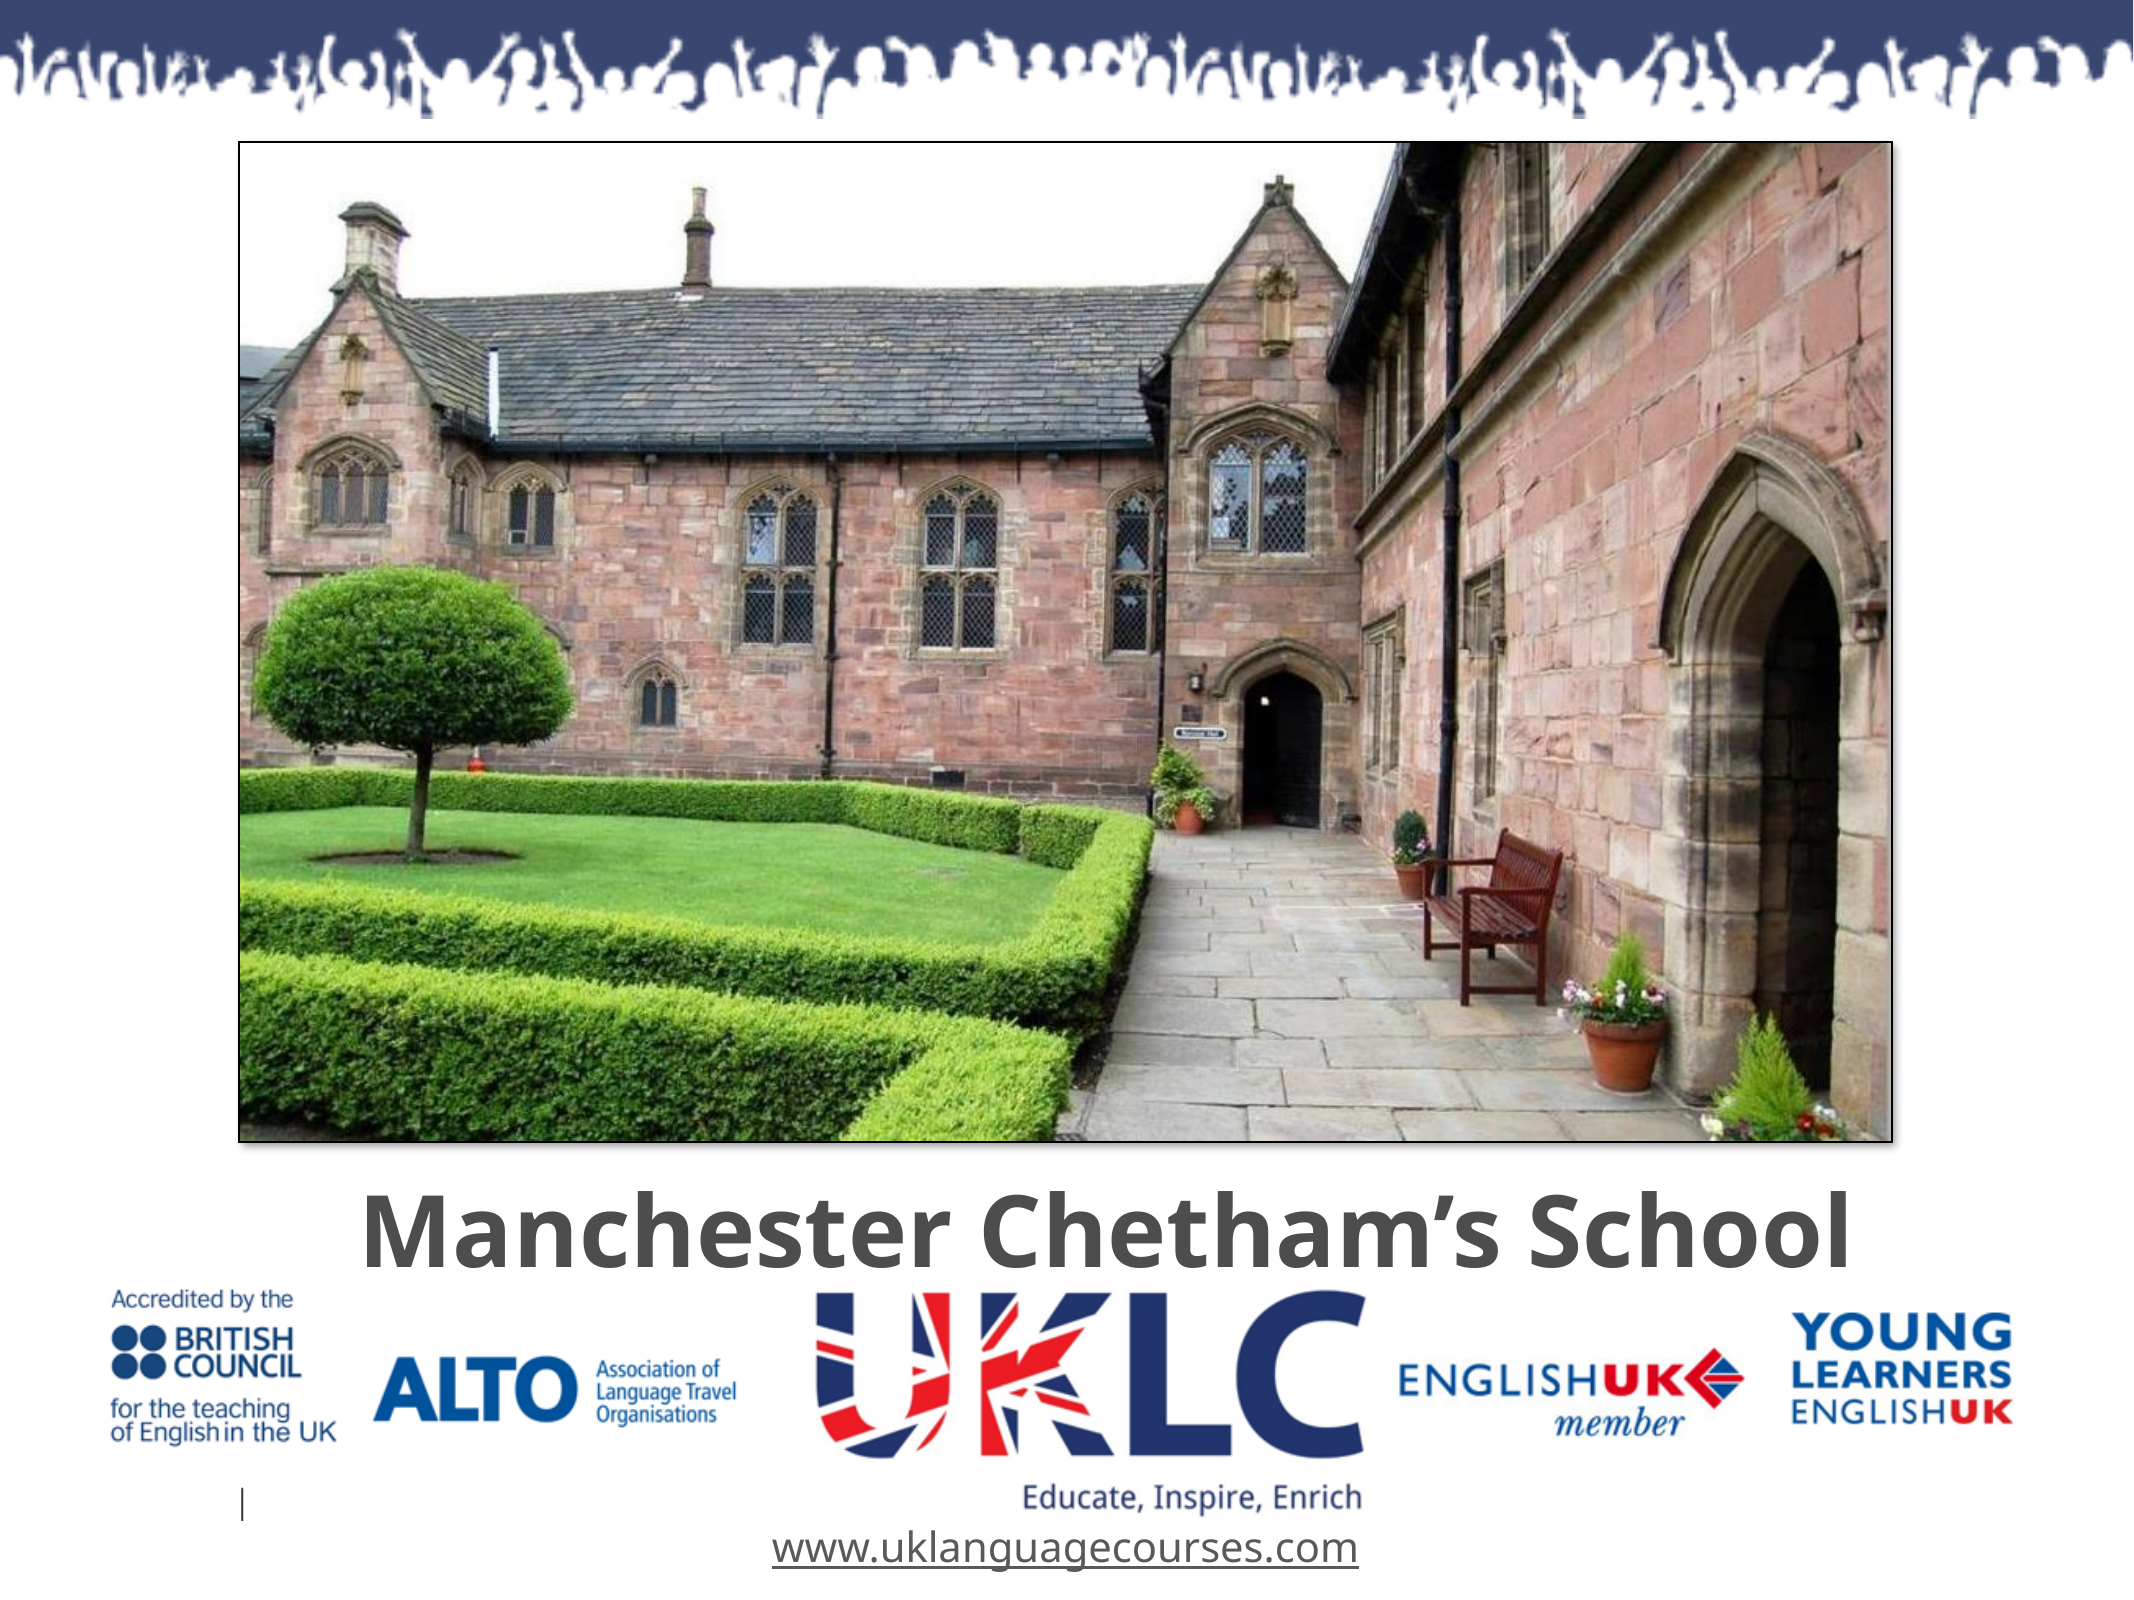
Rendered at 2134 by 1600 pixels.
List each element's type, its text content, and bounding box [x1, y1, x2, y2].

picture [0, 0, 2134, 119]
picture [100, 1271, 2031, 1521]
picture [239, 143, 1892, 1142]
text_box www.uklanguagecourses.com [765, 1532, 1366, 1578]
text_box Manchester Chetham’s School [310, 1167, 1905, 1269]
